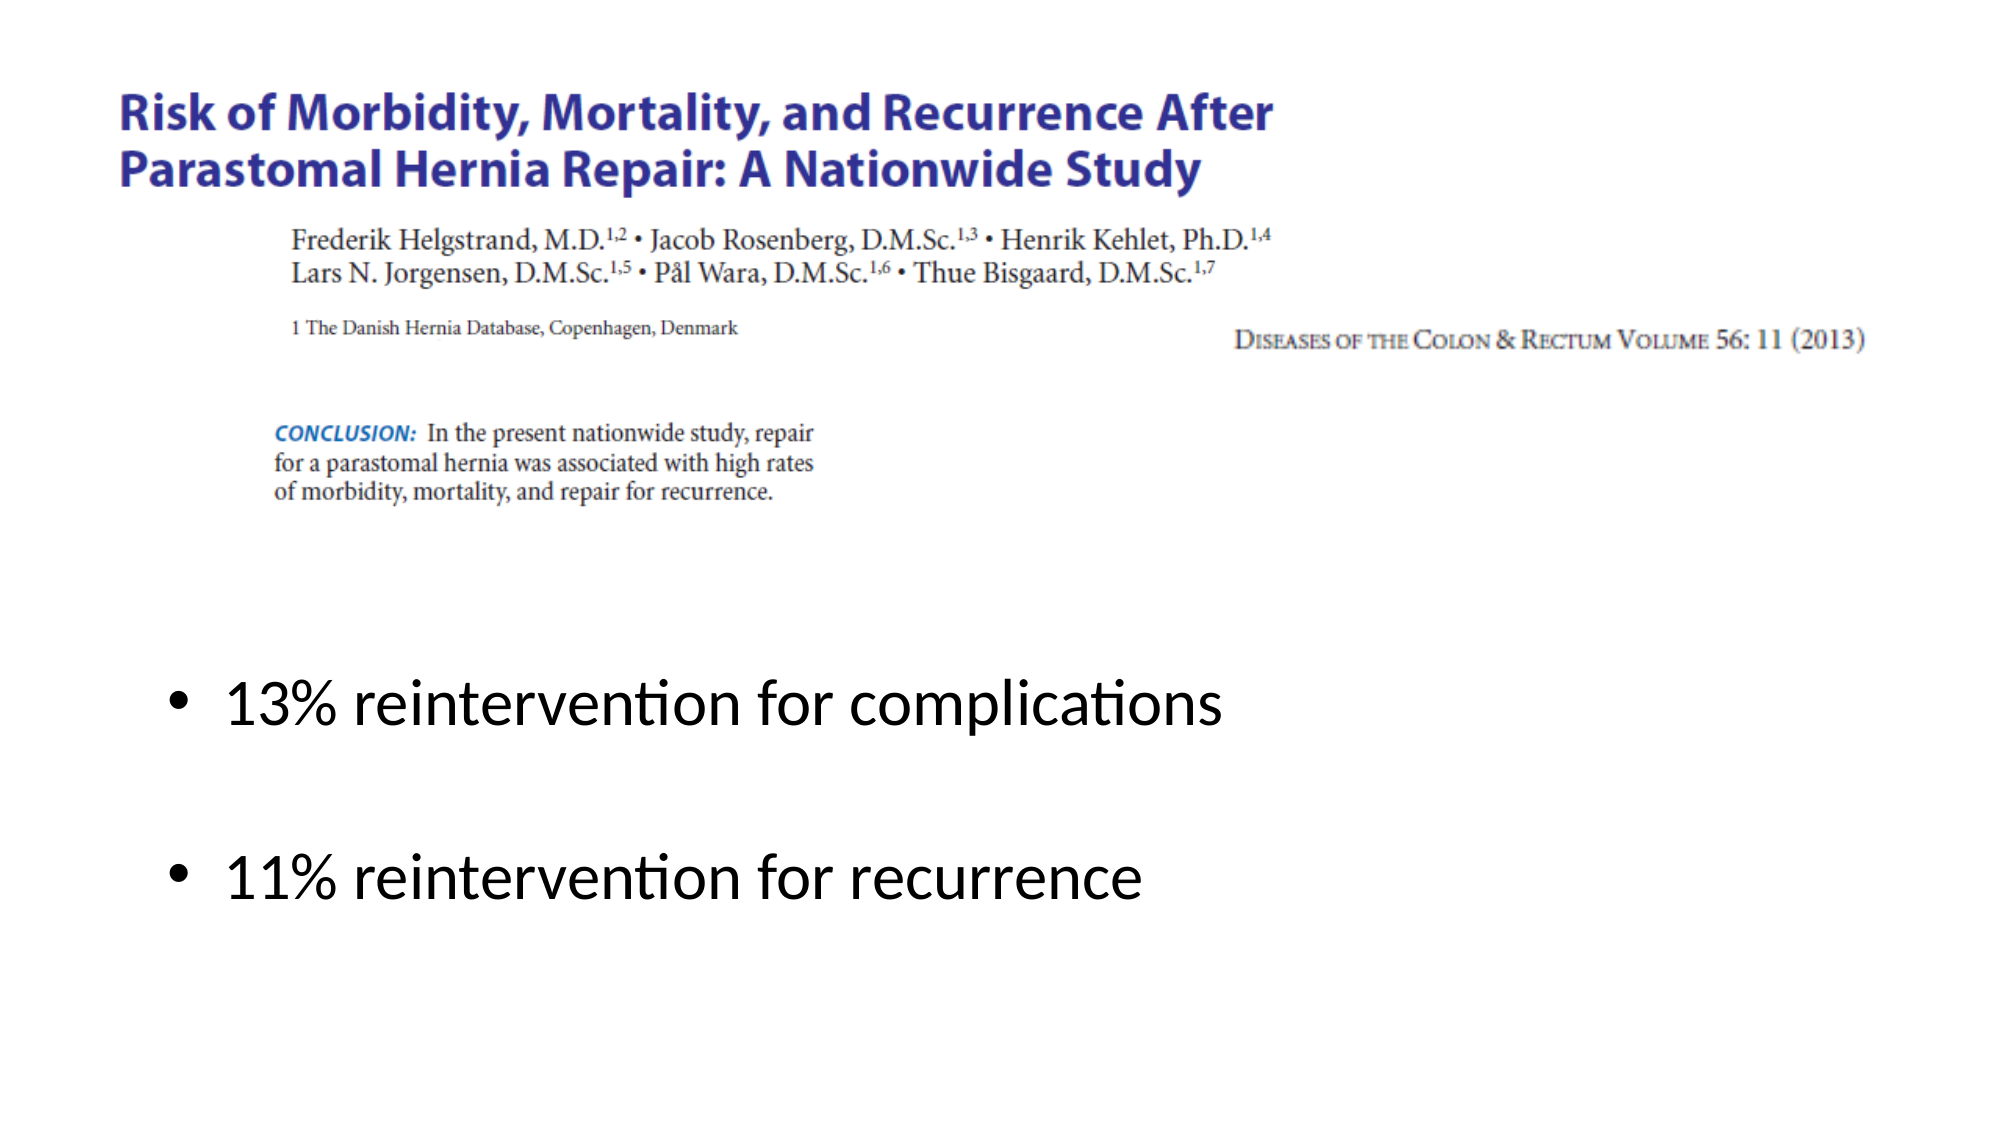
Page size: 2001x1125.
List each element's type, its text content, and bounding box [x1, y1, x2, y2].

picture [78, 88, 1900, 364]
picture [264, 413, 848, 508]
list 13% reintervention for complications 11% reintervention for recurrence [152, 571, 1952, 983]
